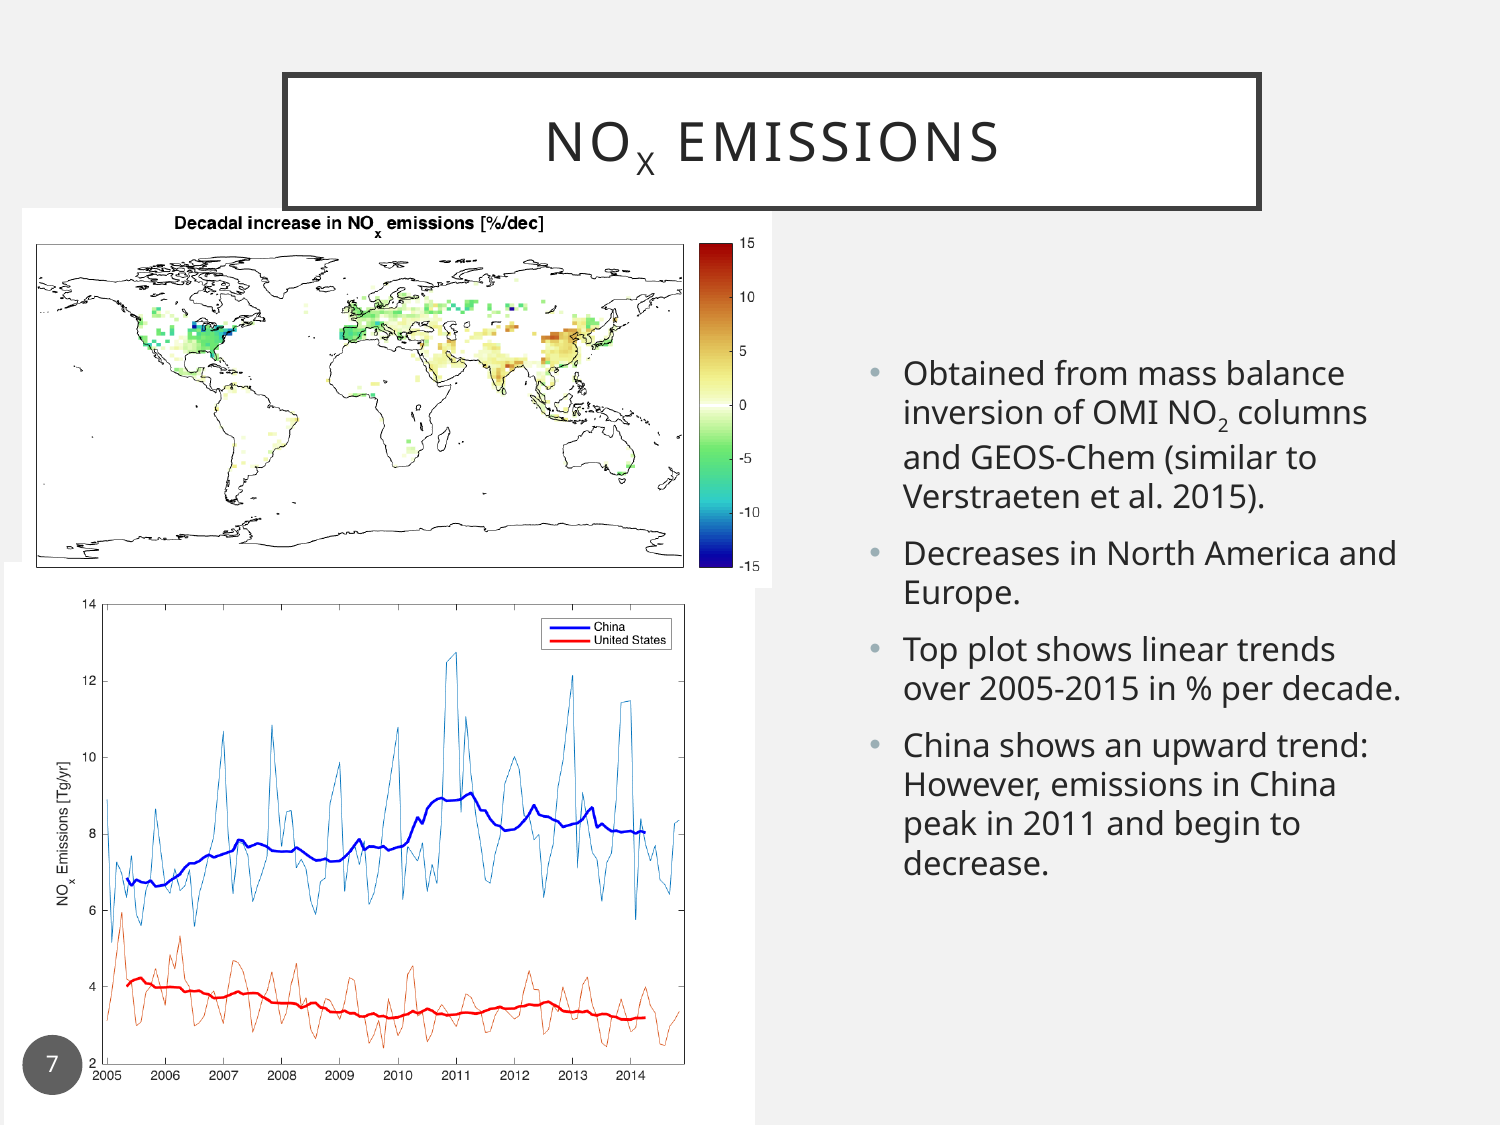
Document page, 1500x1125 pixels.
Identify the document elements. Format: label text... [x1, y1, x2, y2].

title Nox Emissions [282, 72, 1262, 211]
list Obtained from mass balance inversion of OMI NO2 columns and GEOS-Chem (similar to Verstraeten et al. 2015). Decreases in North America and Europe. Top plot shows linear trends over 2005-2015 in % per decade. China shows an upward trend: However, emissions in China peak in 2011 and begin to decrease. [854, 345, 1424, 927]
picture [4, 208, 772, 1125]
